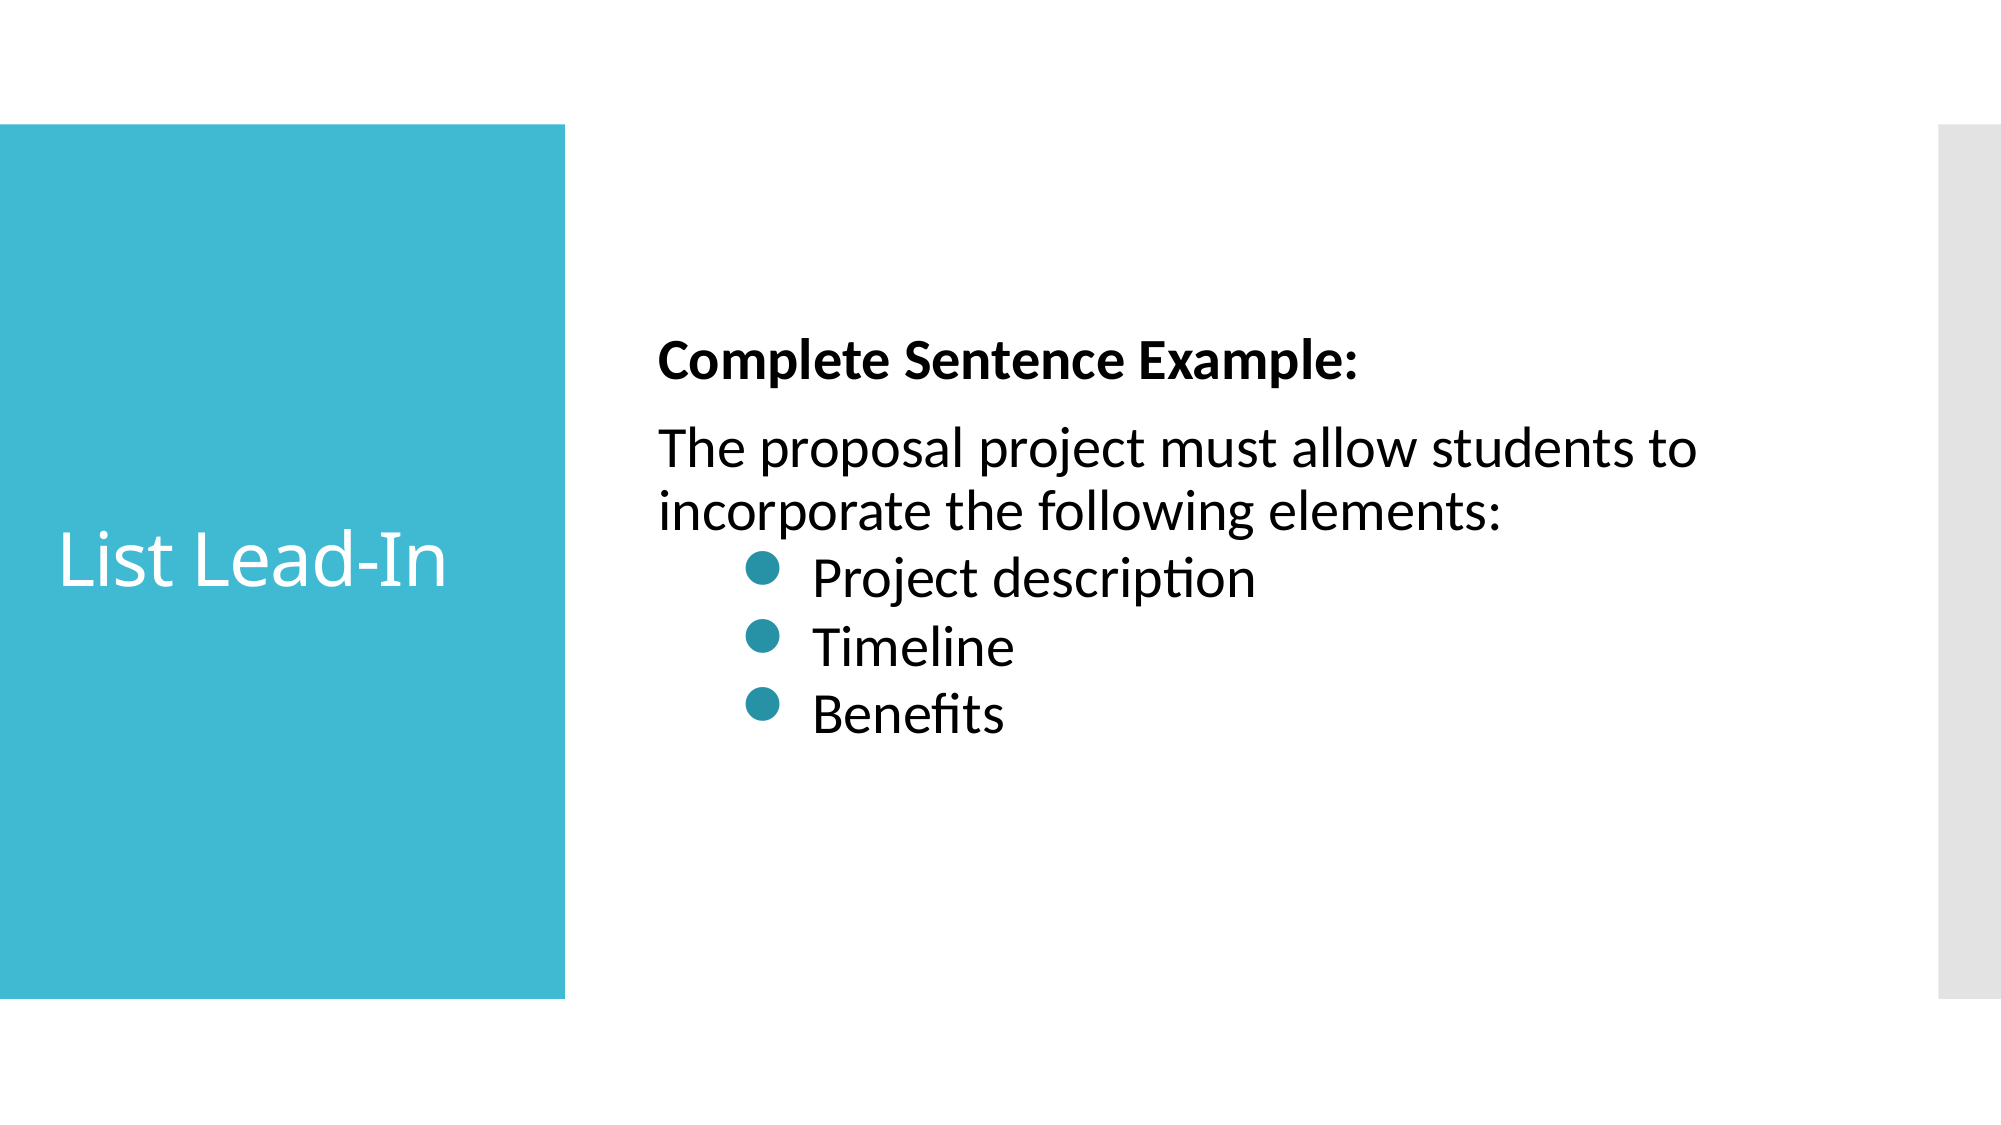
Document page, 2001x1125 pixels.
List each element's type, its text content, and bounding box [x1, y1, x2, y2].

title List Lead-In [41, 184, 525, 940]
list Complete Sentence Example: The proposal project must allow students to incorporate the following elements: Project description Timeline Benefits [643, 252, 1766, 966]
